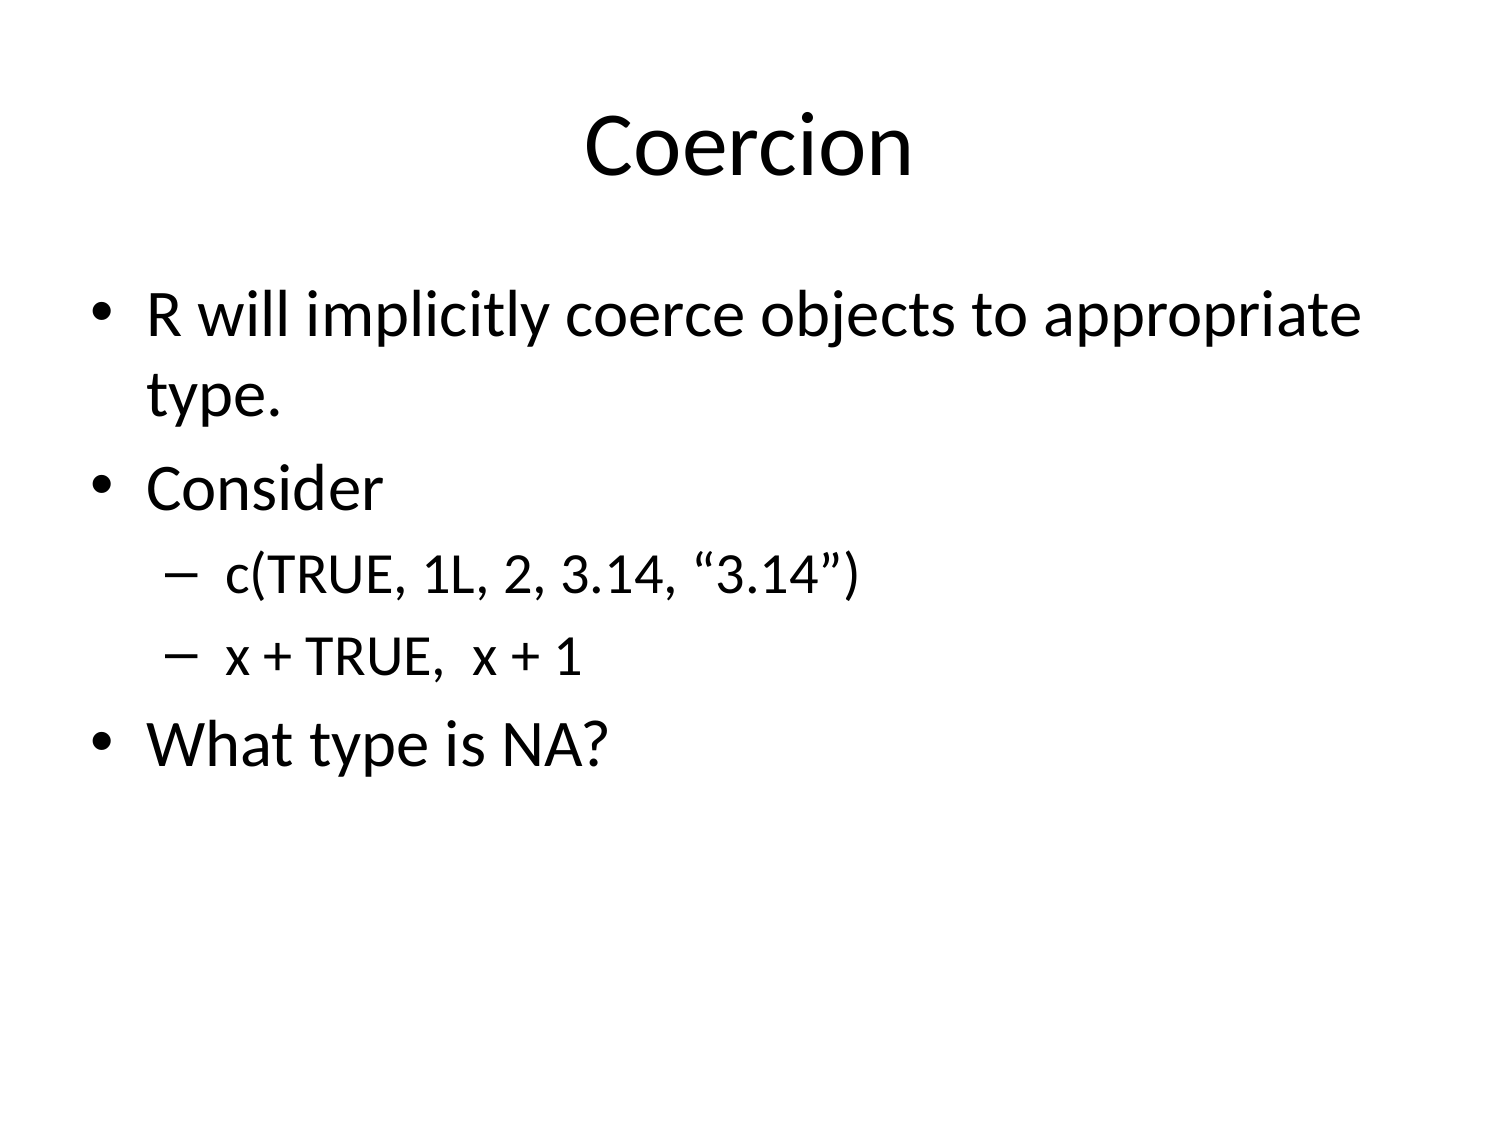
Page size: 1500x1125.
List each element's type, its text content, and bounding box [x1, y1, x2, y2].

list R will implicitly coerce objects to appropriate type. Consider c(TRUE, 1L, 2, 3.14, “3.14”) x + TRUE, x + 1 What type is NA? [75, 262, 1425, 1005]
title Coercion [75, 45, 1425, 233]
